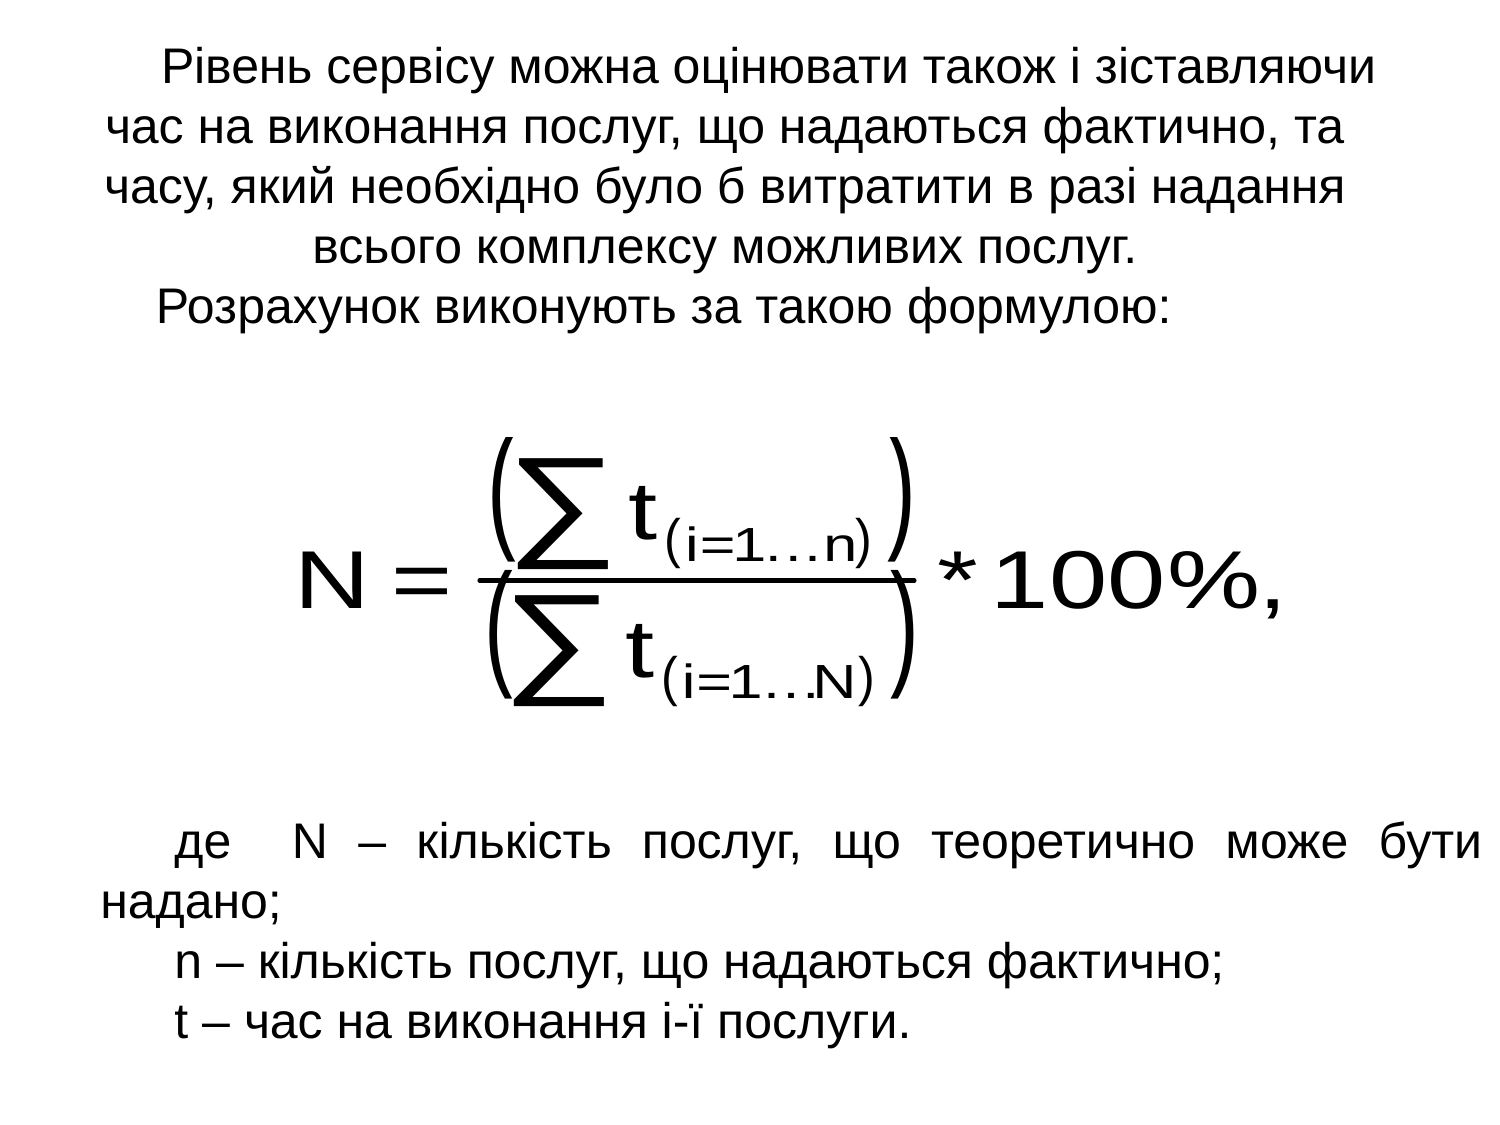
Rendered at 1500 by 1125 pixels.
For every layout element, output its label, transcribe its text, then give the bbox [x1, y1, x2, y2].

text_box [285, 437, 1298, 726]
text_box де N – кількість послуг, що теоретично може бути надано; n – кількість послуг, що надаються фактично; t – час на виконання i-ї послуги. [85, 801, 1498, 1057]
text_box Рівень сервісу можна оцінювати також і зіставляючи час на виконання послуг, що надаються фактично, та часу, який необхідно було б витратити в разі надання всього комплексу можливих послуг. Розрахунок виконують за такою формулою: [49, 26, 1400, 342]
